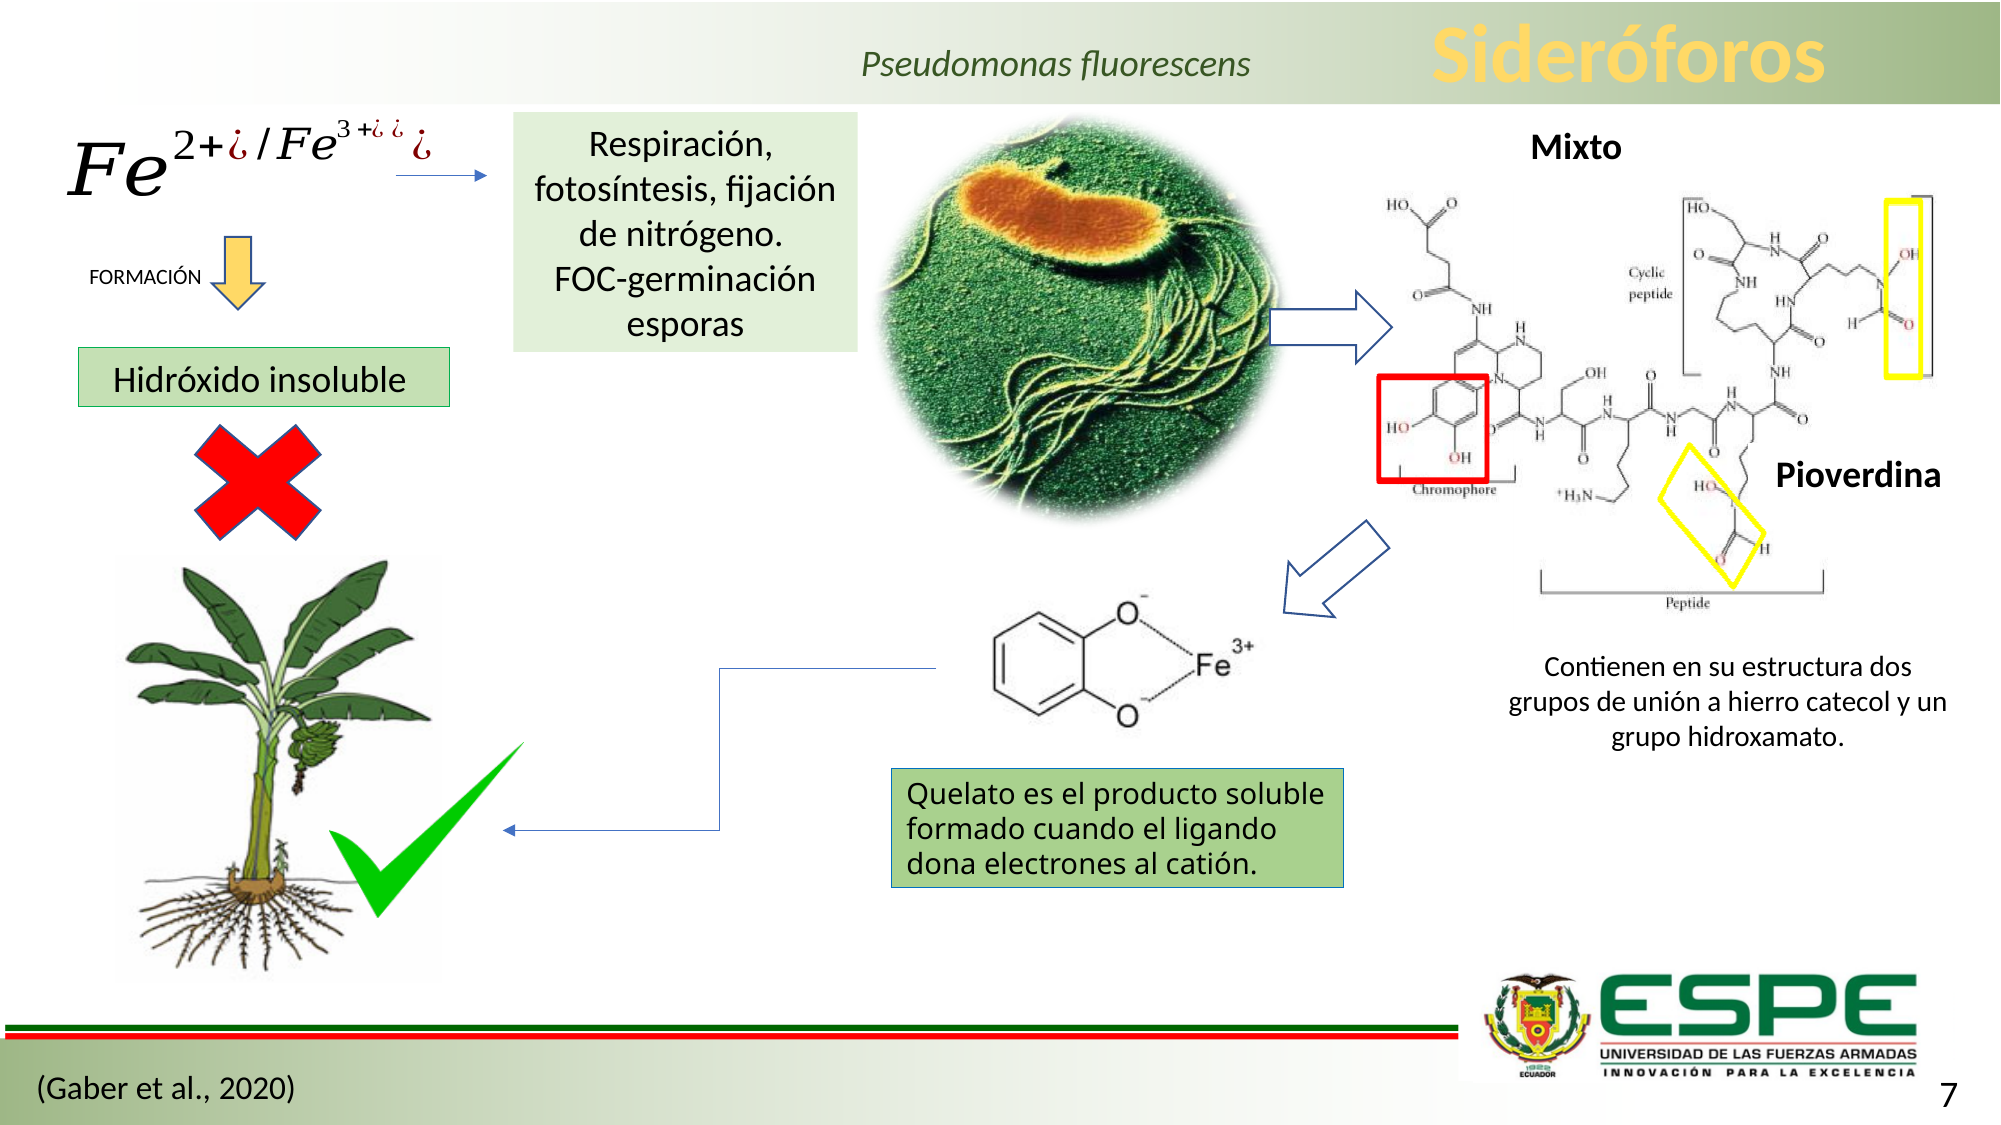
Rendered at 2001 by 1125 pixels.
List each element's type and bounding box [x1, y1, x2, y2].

picture [0, 2, 2000, 1125]
text_box [502, 668, 937, 831]
